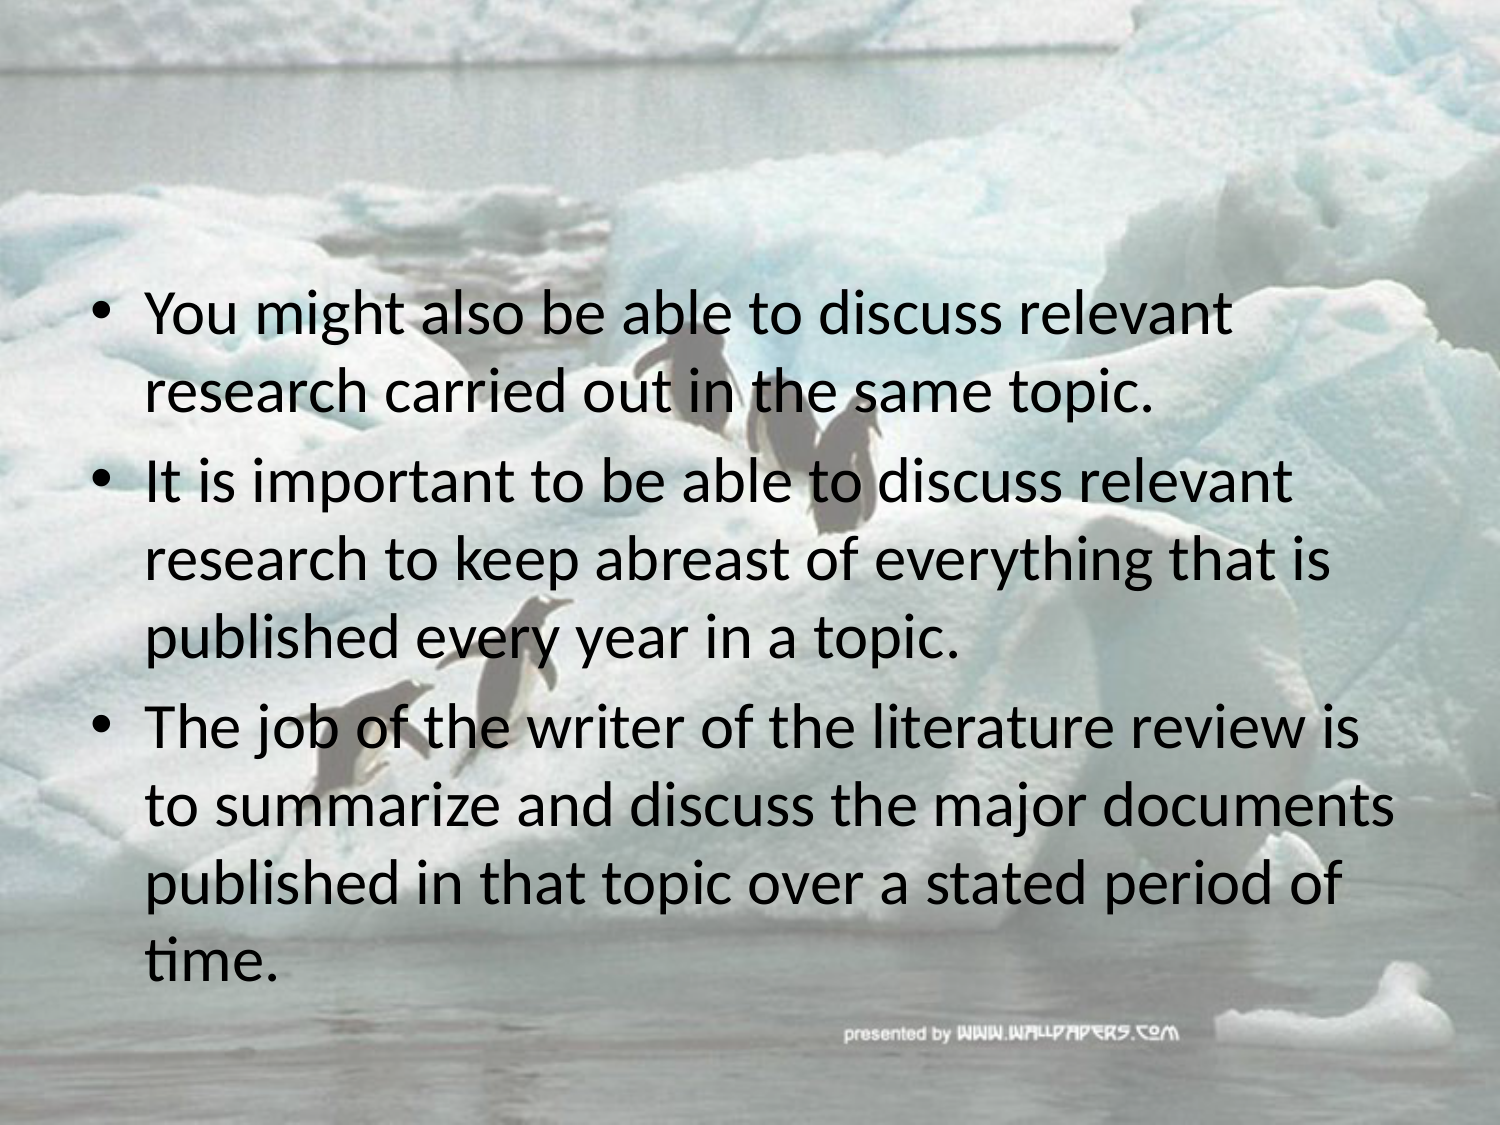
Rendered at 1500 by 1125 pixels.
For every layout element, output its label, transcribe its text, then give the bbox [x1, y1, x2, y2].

list You might also be able to discuss relevant research carried out in the same topic. It is important to be able to discuss relevant research to keep abreast of everything that is published every year in a topic. The job of the writer of the literature review is to summarize and discuss the major documents published in that topic over a stated period of time. [75, 262, 1425, 1005]
